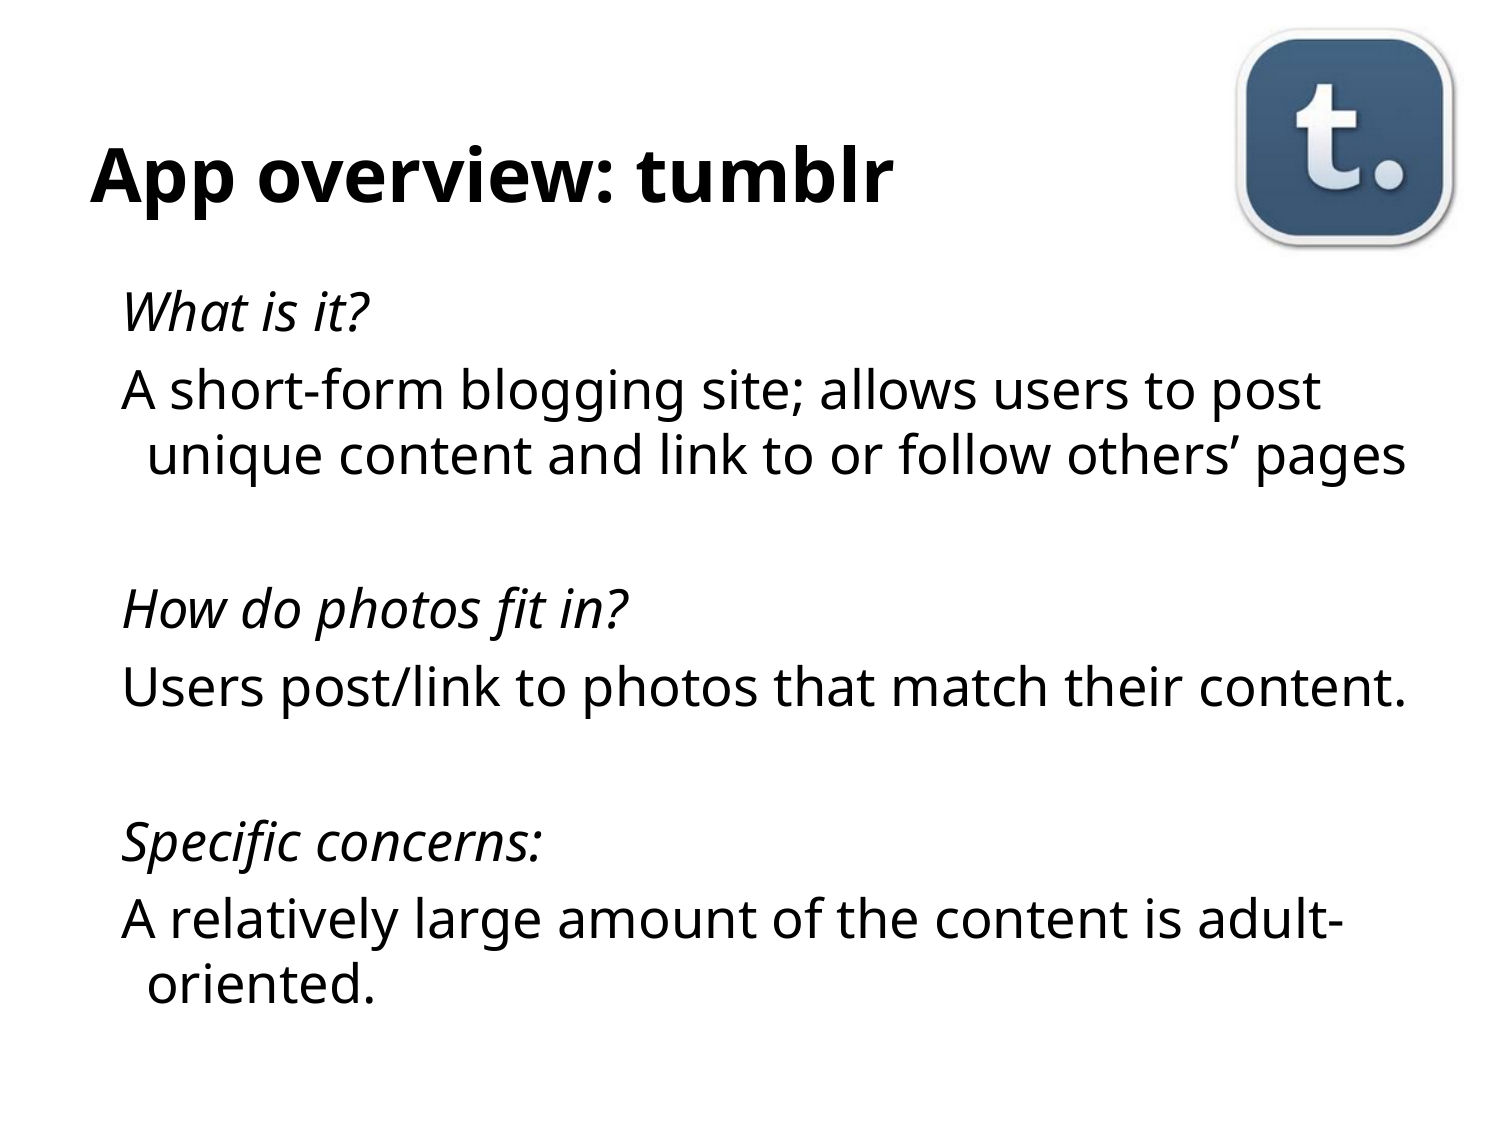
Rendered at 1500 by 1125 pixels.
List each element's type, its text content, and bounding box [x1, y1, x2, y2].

list What is it? A short-form blogging site; allows users to post unique content and link to or follow others’ pages How do photos fit in? Users post/link to photos that match their content. Specific concerns: A relatively large amount of the content is adult-oriented. [75, 262, 1425, 1078]
picture [1229, 20, 1465, 257]
title App overview: tumblr [75, 45, 1224, 233]
